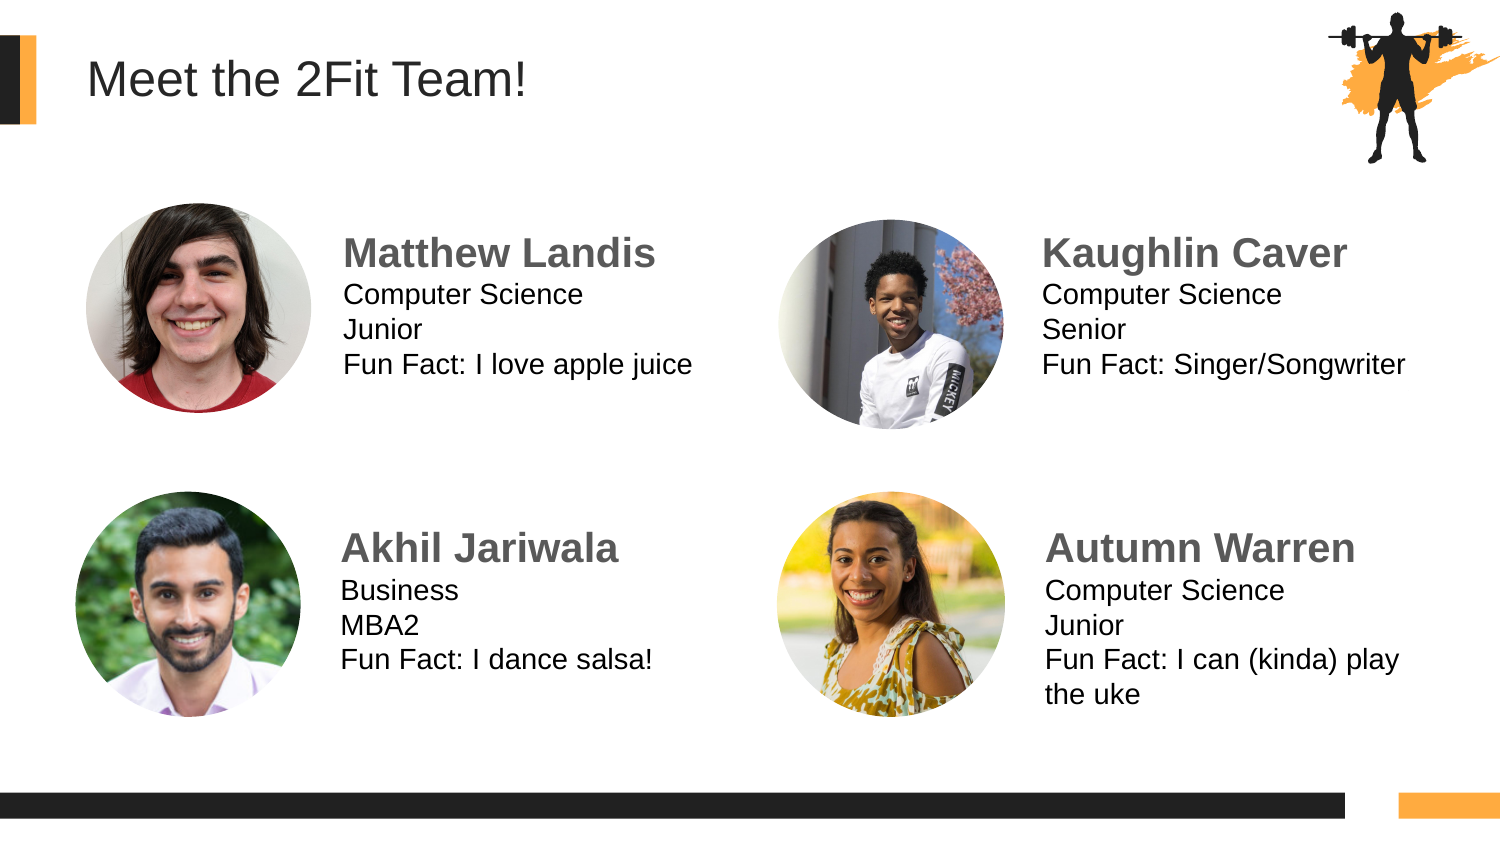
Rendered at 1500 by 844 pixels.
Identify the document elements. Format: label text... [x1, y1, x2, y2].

text_box Autumn Warren Computer Science Junior Fun Fact: I can (kinda) play the uke [1031, 515, 1455, 725]
text_box [1328, 11, 1463, 164]
picture [778, 219, 1004, 430]
text_box [1394, 100, 1402, 114]
text_box Akhil Jariwala Business MBA2 Fun Fact: I dance salsa! [327, 515, 751, 725]
picture [776, 491, 1056, 718]
picture [85, 203, 312, 414]
text_box [1410, 38, 1500, 110]
list Meet the 2Fit Team! [75, 35, 1102, 125]
text_box Kaughlin Caver Computer Science Senior Fun Fact: Singer/Songwriter [1028, 219, 1452, 430]
text_box [1418, 30, 1438, 35]
text_box Matthew Landis Computer Science Junior Fun Fact: I love apple juice [329, 219, 777, 430]
picture [75, 491, 301, 718]
text_box [1341, 48, 1384, 116]
